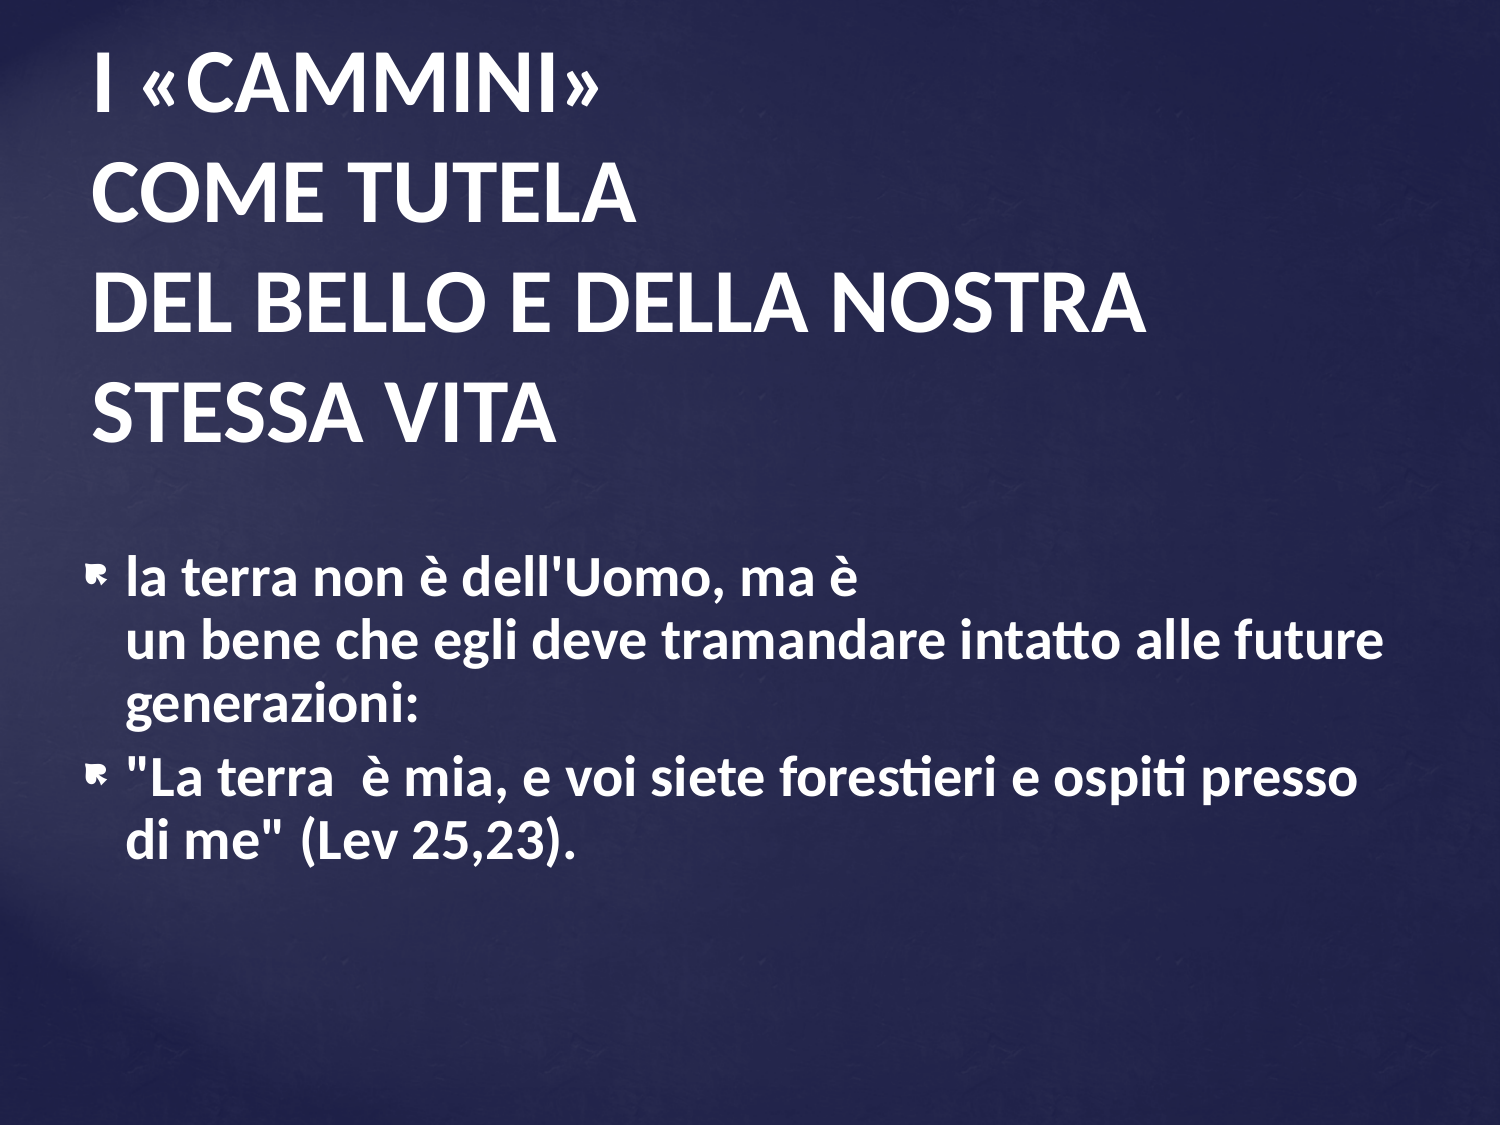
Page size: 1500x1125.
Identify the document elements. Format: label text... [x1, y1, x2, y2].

title I «CAMMINI» come tutela del bello e della nostra stessa vita [76, 19, 1447, 468]
list la terra non è dell'Uomo, ma è un bene che egli deve tramandare intatto alle future generazioni: "La terra è mia, e voi siete forestieri e ospiti presso di me" (Lev 25,23). [64, 456, 1415, 1057]
